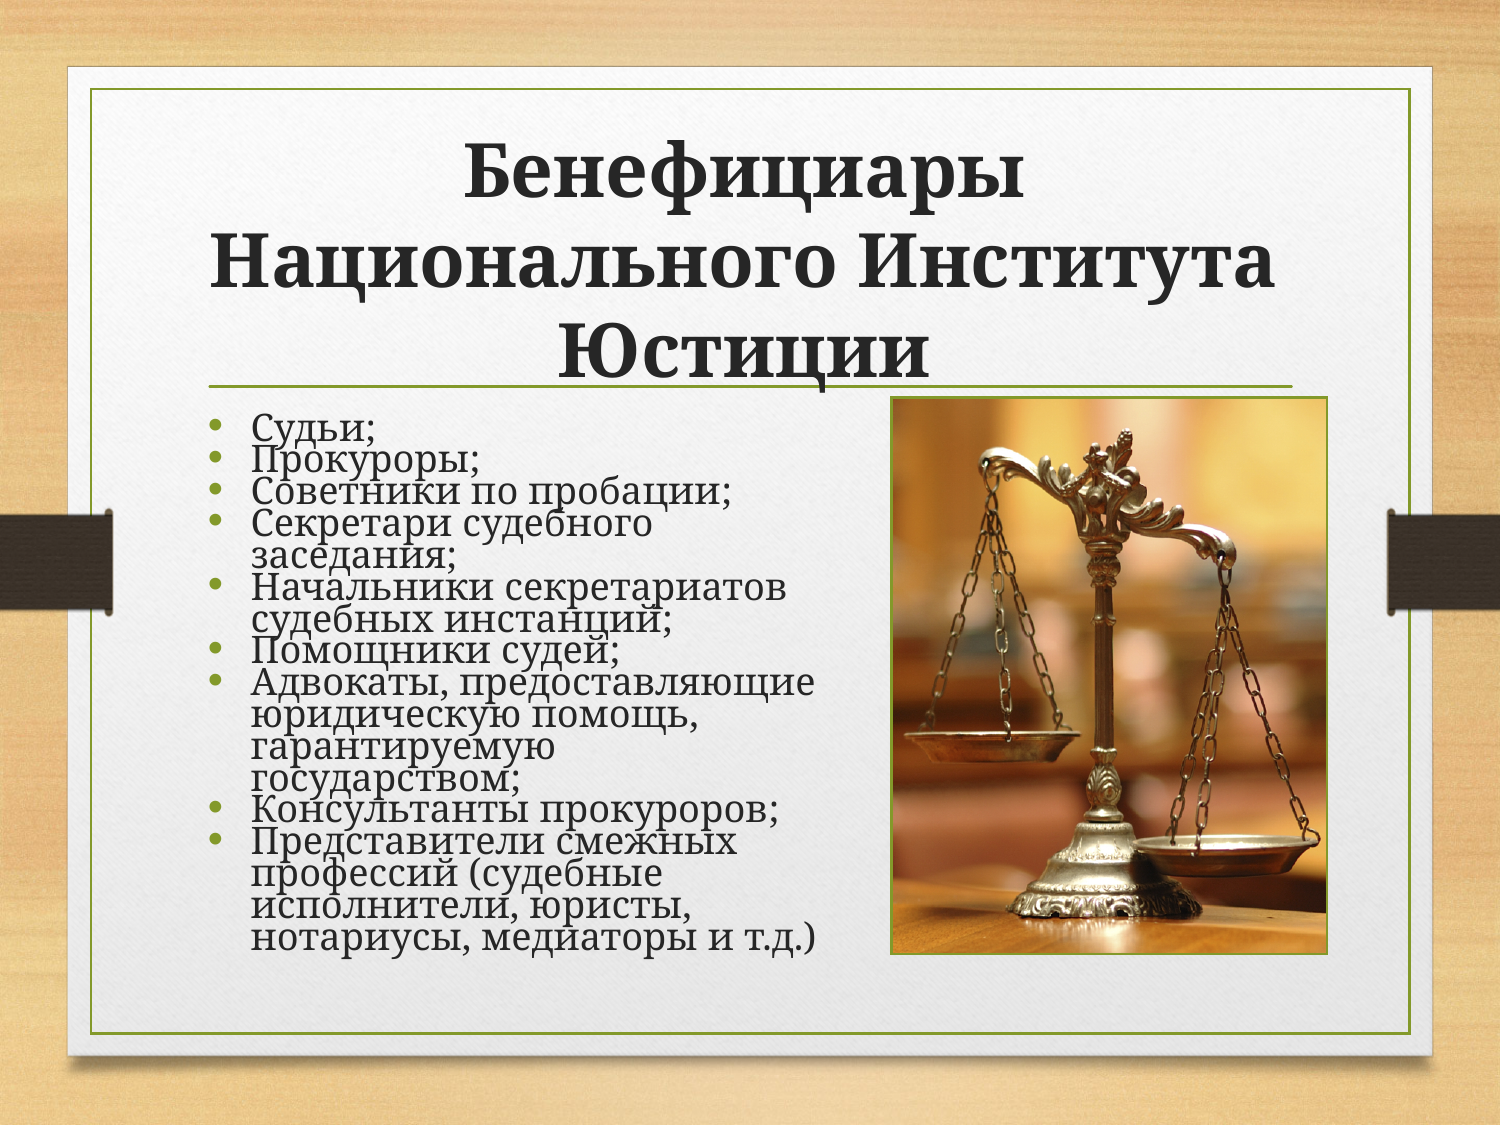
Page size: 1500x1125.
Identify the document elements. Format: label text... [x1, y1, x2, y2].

title Бенефициары Национального Института Юстиции [123, 149, 1365, 365]
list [891, 396, 1328, 954]
list Судьи; Прокуроры; Советники по пробации; Секретари судебного заседания; Начальники секретариатов судебных инстанций; Помощники судей; Адвокаты, предоставляющие юридическую помощь, гарантируемую государством; Консультанты прокуроров; Представители смежных профессий (судебные исполнители, юристы, нотариусы, медиаторы и т.д.) [192, 407, 833, 974]
picture [0, 0, 1500, 1125]
